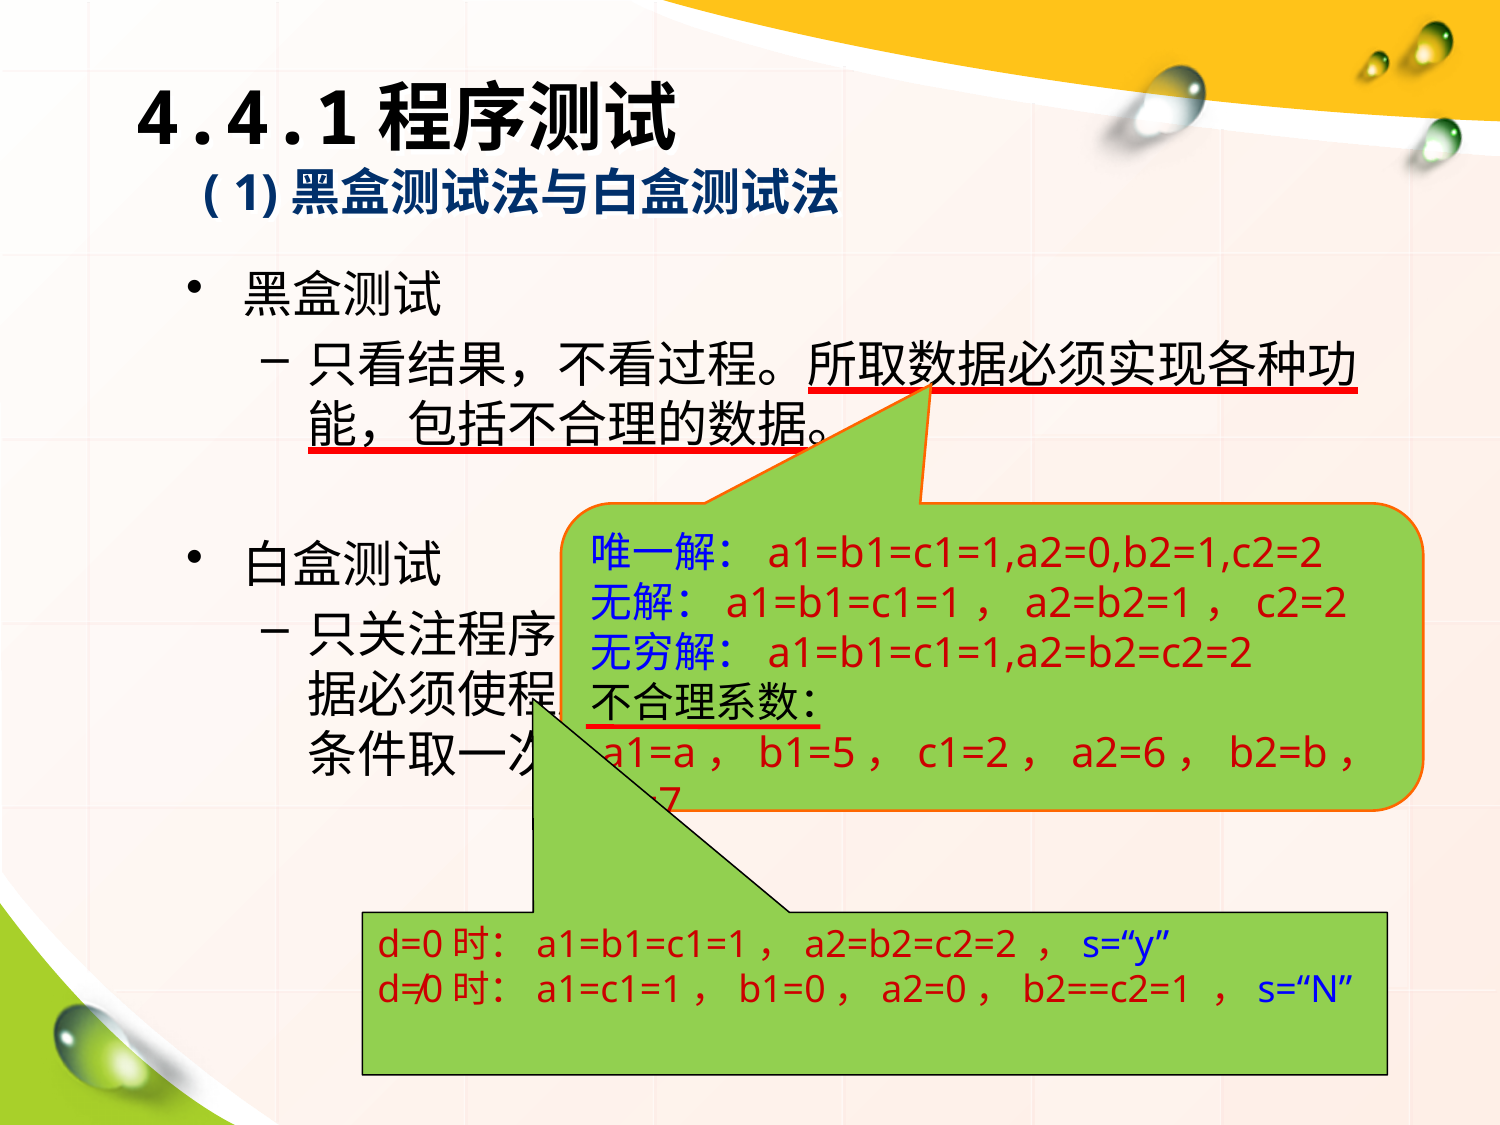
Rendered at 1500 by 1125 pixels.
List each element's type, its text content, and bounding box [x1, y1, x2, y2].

list 黑盒测试 只看结果，不看过程。所取数据必须实现各种功能，包括不合理的数据。 白盒测试 只关注程序内部的处理细节即逻辑结构，所取数据必须使程序中的每个语句至少执行一次，判断条件取一次真，取一次假。 [171, 255, 1412, 988]
picture [0, 920, 230, 1125]
title 4.4.1程序测试 ( 1)黑盒测试法与白盒测试法 [120, 87, 1388, 263]
text_box d=0时：a1=b1=c1=1，a2=b2=c2=2 ，s=“y” d≠0时：a1=c1=1，b1=0，a2=0，b2==c2=1 ，s=“N” [362, 698, 1388, 1075]
text_box 唯一解：a1=b1=c1=1,a2=0,b2=1,c2=2 无解：a1=b1=c1=1，a2=b2=1，c2=2 无穷解：a1=b1=c1=1,a2=b2=c2=2 不合理系数： a1=a，b1=5，c1=2，a2=6，b2=b，c2=7 [560, 384, 1424, 811]
picture [1085, 0, 1500, 306]
